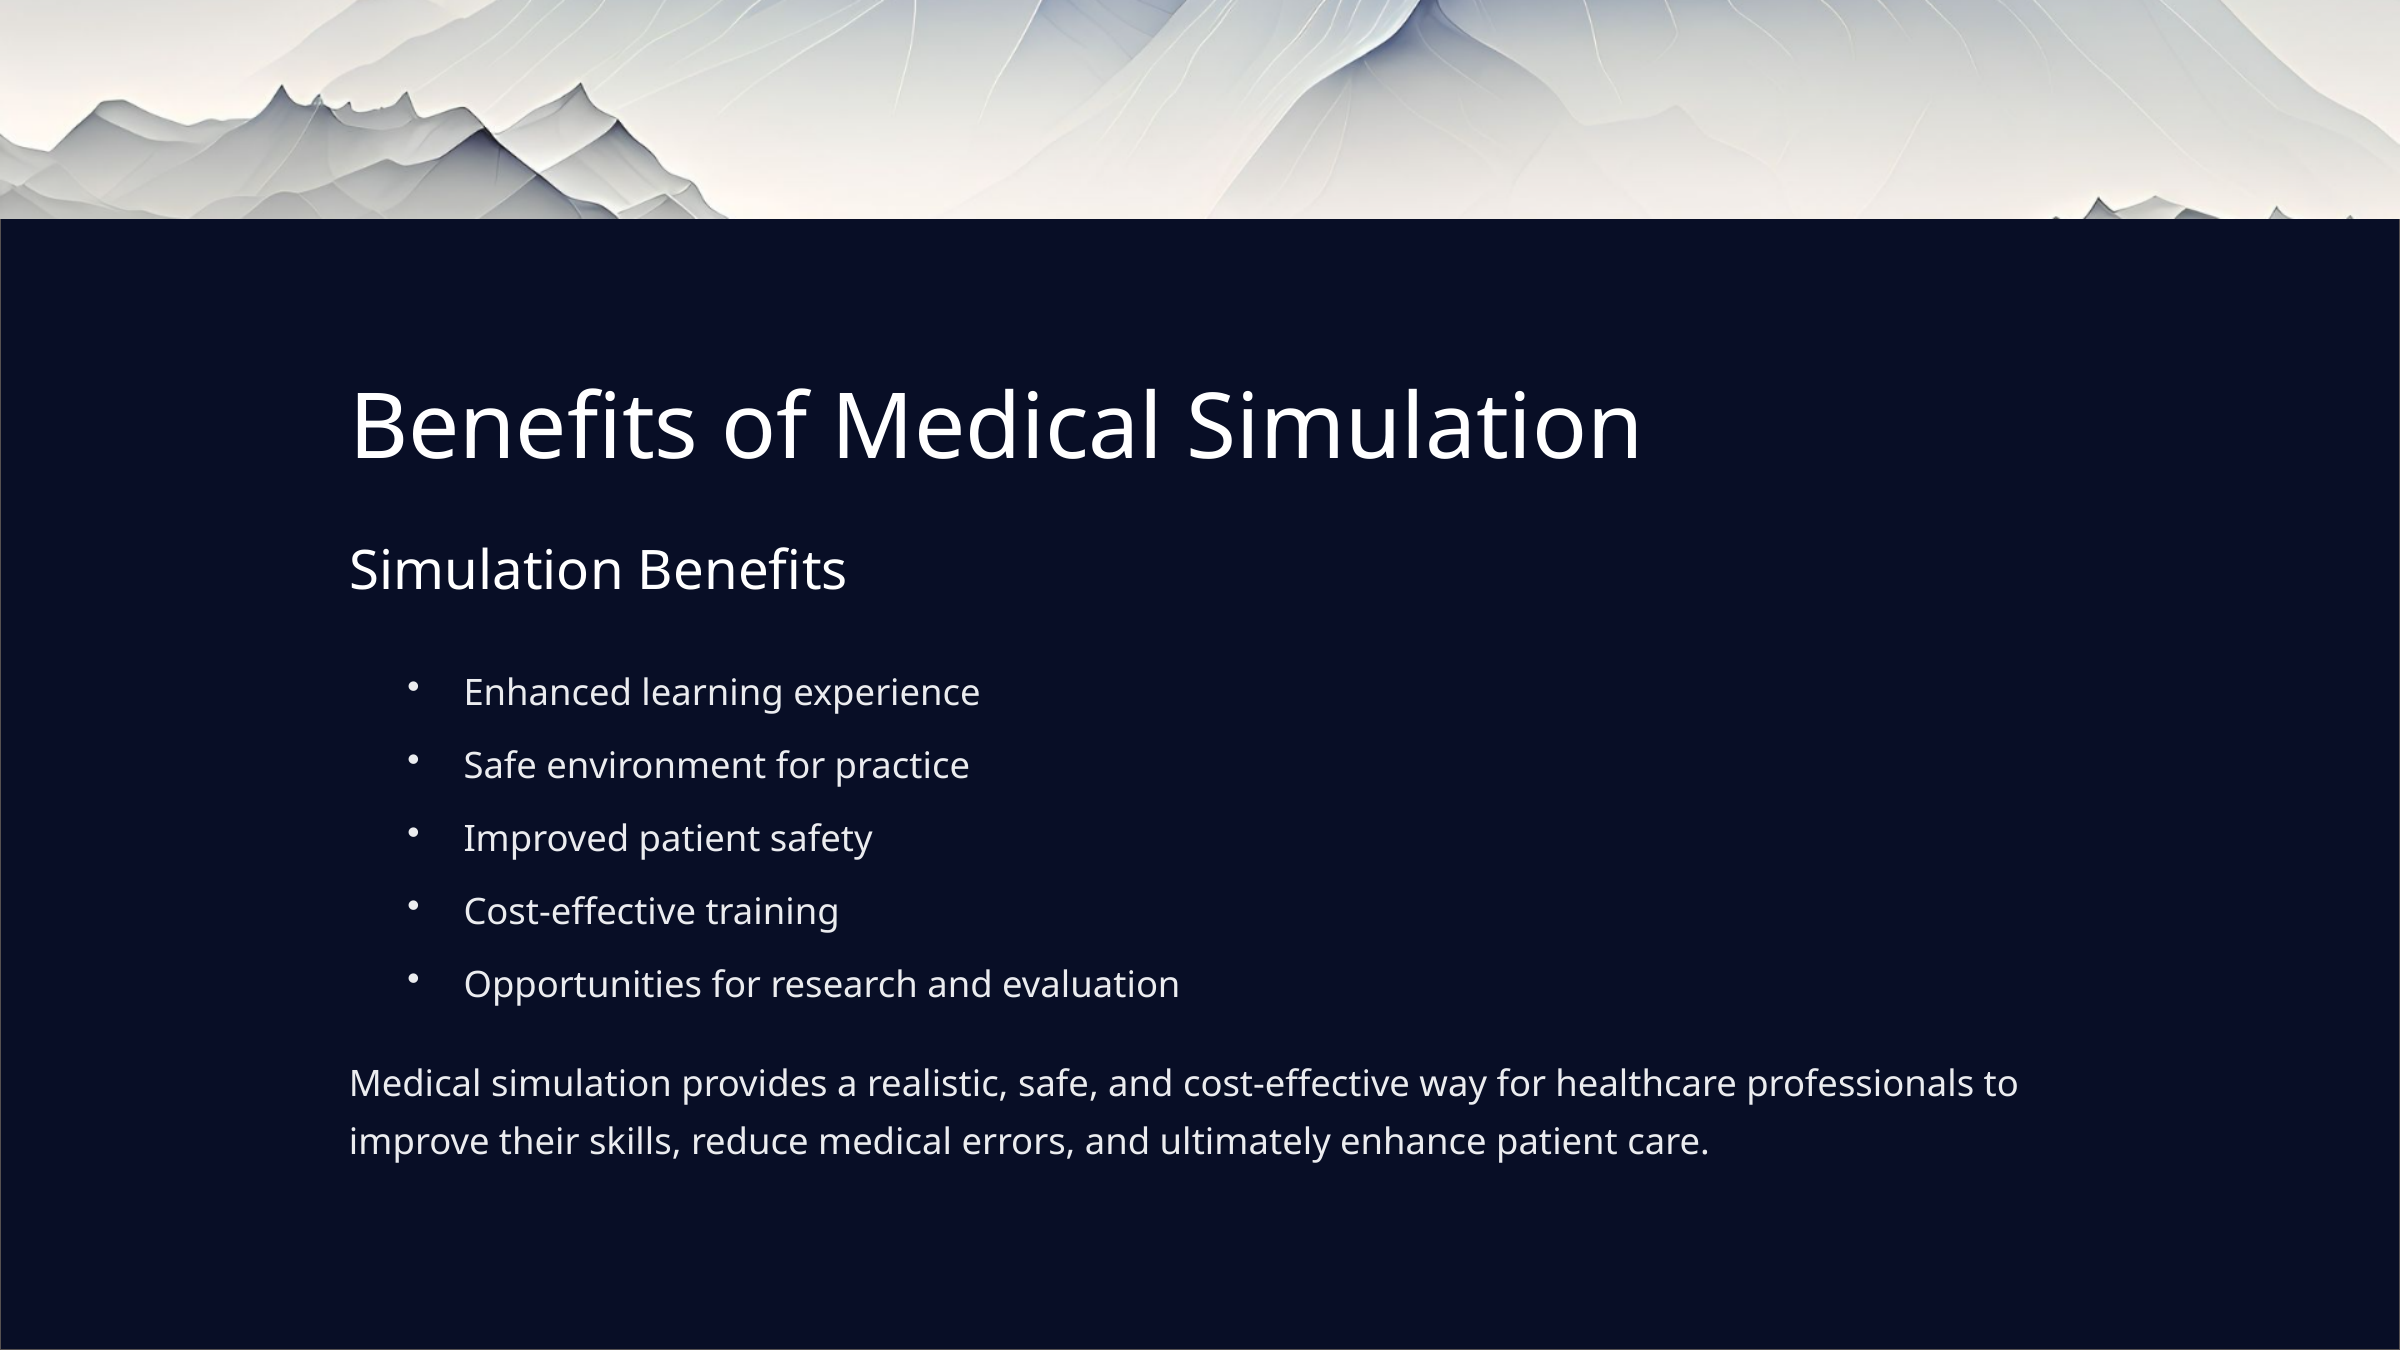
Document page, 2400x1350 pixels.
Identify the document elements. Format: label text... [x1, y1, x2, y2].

text_box Improved patient safety [392, 793, 2066, 852]
text_box Cost-effective training [392, 865, 2066, 925]
text_box Simulation Benefits [334, 524, 850, 593]
text_box Benefits of Medical Simulation [334, 355, 1662, 470]
picture [0, 0, 2400, 219]
text_box Opportunities for research and evaluation [392, 938, 2066, 997]
text_box Enhanced learning experience [392, 647, 2066, 706]
text_box Medical simulation provides a realistic, safe, and cost-effective way for healthcare professionals to improve their skills, reduce medical errors, and ultimately enhance patient care. [334, 1038, 2066, 1213]
text_box [0, 219, 2400, 1350]
text_box Safe environment for practice [392, 720, 2066, 779]
